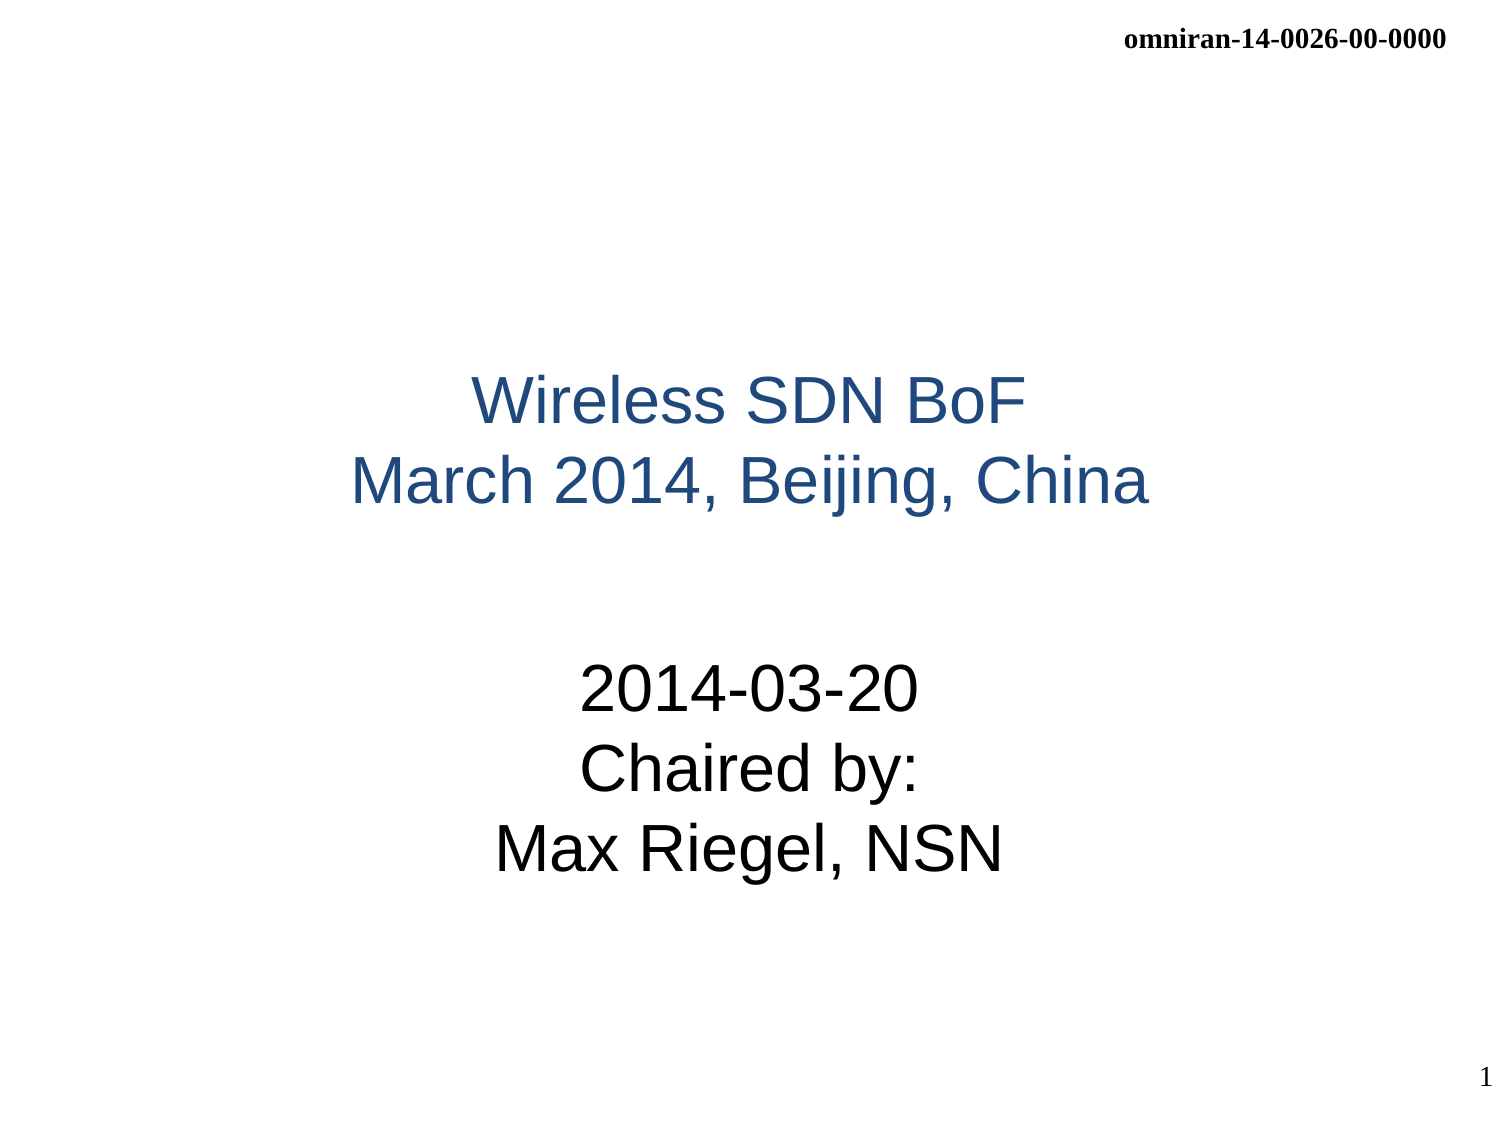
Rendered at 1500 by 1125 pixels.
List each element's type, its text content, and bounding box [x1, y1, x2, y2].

subtitle 2014-03-20 Chaired by: Max Riegel, NSN [225, 637, 1275, 925]
title Wireless SDN BoF March 2014, Beijing, China [112, 349, 1388, 591]
